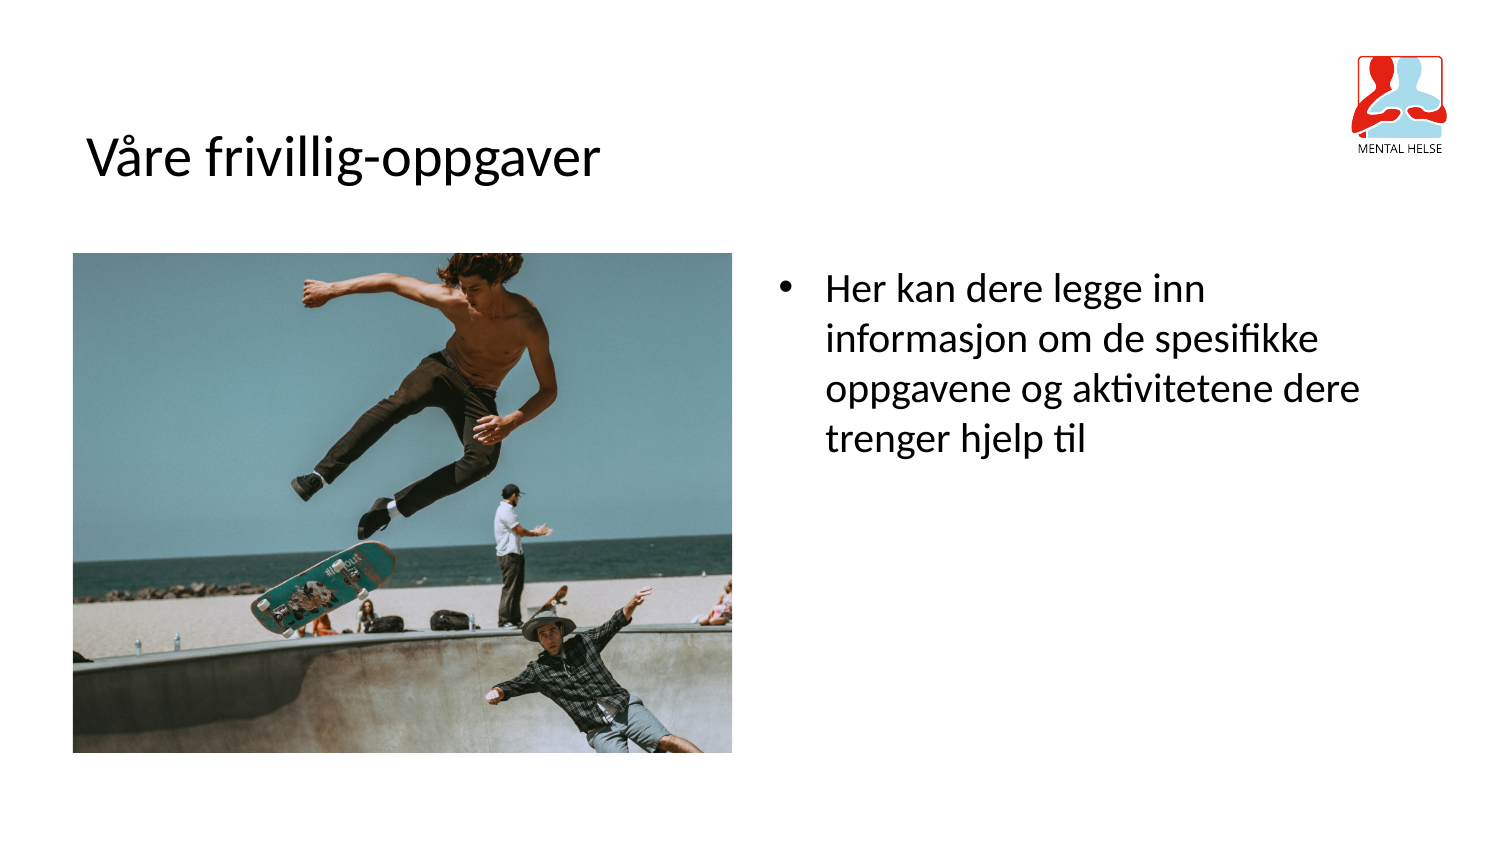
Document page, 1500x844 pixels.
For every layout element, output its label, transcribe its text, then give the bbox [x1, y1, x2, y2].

picture [72, 252, 733, 753]
title Våre frivillig-oppgaver [70, 82, 1421, 224]
picture [1340, 44, 1460, 164]
list Her kan dere legge inn informasjon om de spesifikke oppgavene og aktivitetene dere trenger hjelp til [763, 253, 1423, 753]
